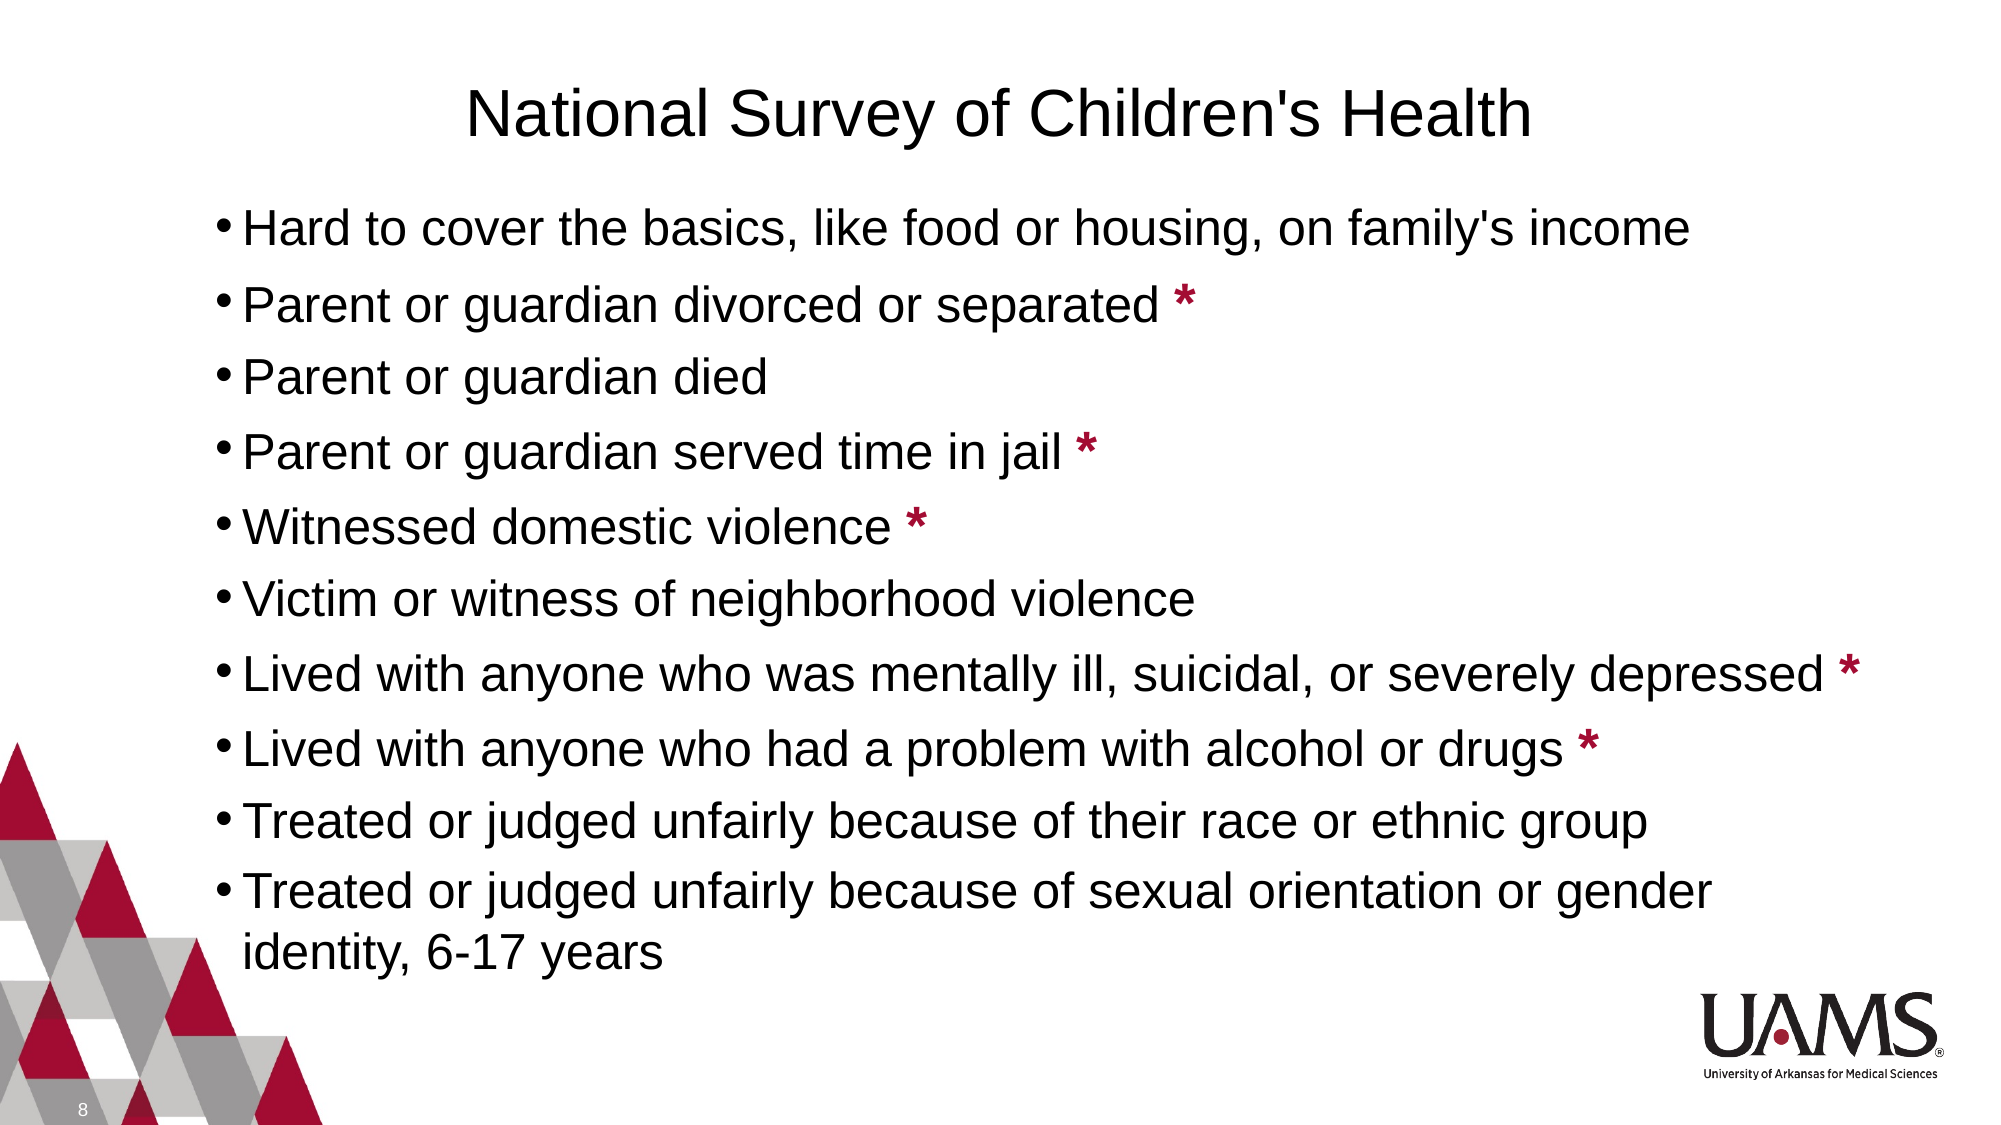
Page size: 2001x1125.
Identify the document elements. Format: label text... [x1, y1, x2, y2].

title National Survey of Children's Health [166, 62, 1834, 163]
list Hard to cover the basics, like food or housing, on family's income Parent or guardian divorced or separated * Parent or guardian died Parent or guardian served time in jail * Witnessed domestic violence * Victim or witness of neighborhood violence Lived with anyone who was mentally ill, suicidal, or severely depressed * Lived with anyone who had a problem with alcohol or drugs * Treated or judged unfairly because of their race or ethnic group Treated or judged unfairly because of sexual orientation or gender identity, 6-17 years [200, 187, 1900, 1050]
picture [0, 0, 2001, 1125]
